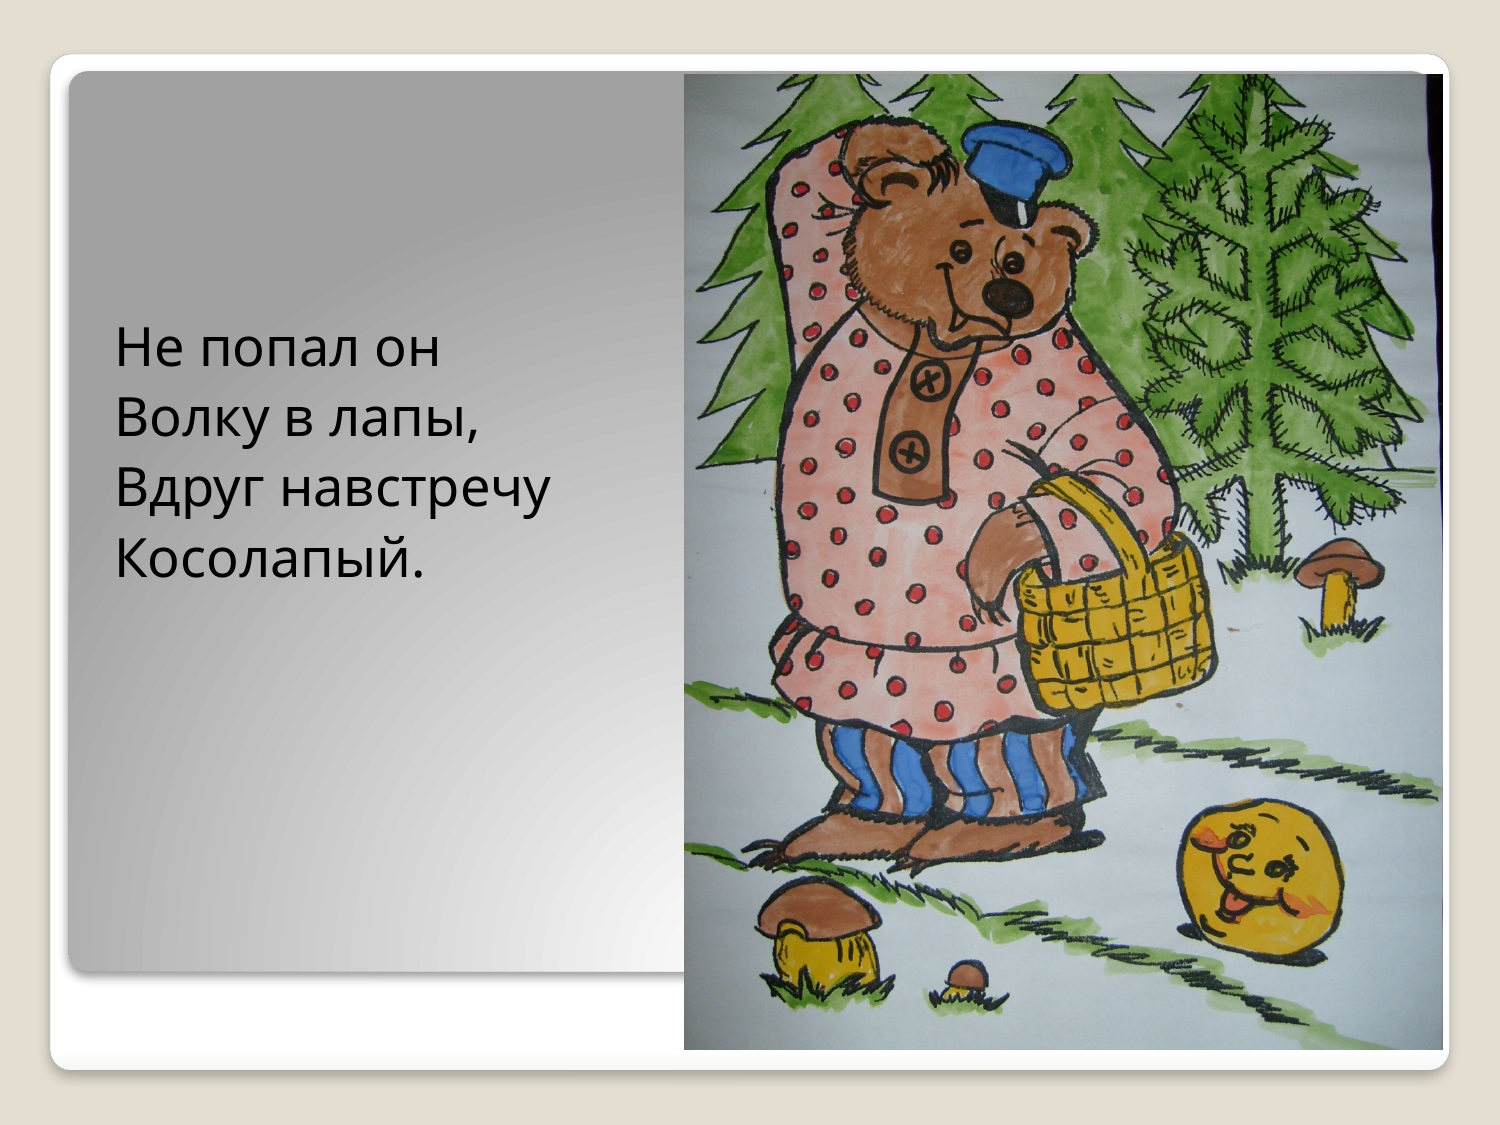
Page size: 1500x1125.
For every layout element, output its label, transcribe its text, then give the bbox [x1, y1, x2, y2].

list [684, 74, 1443, 1051]
list Не попал он Волку в лапы, Вдруг навстречу Косолапый. [84, 86, 677, 807]
